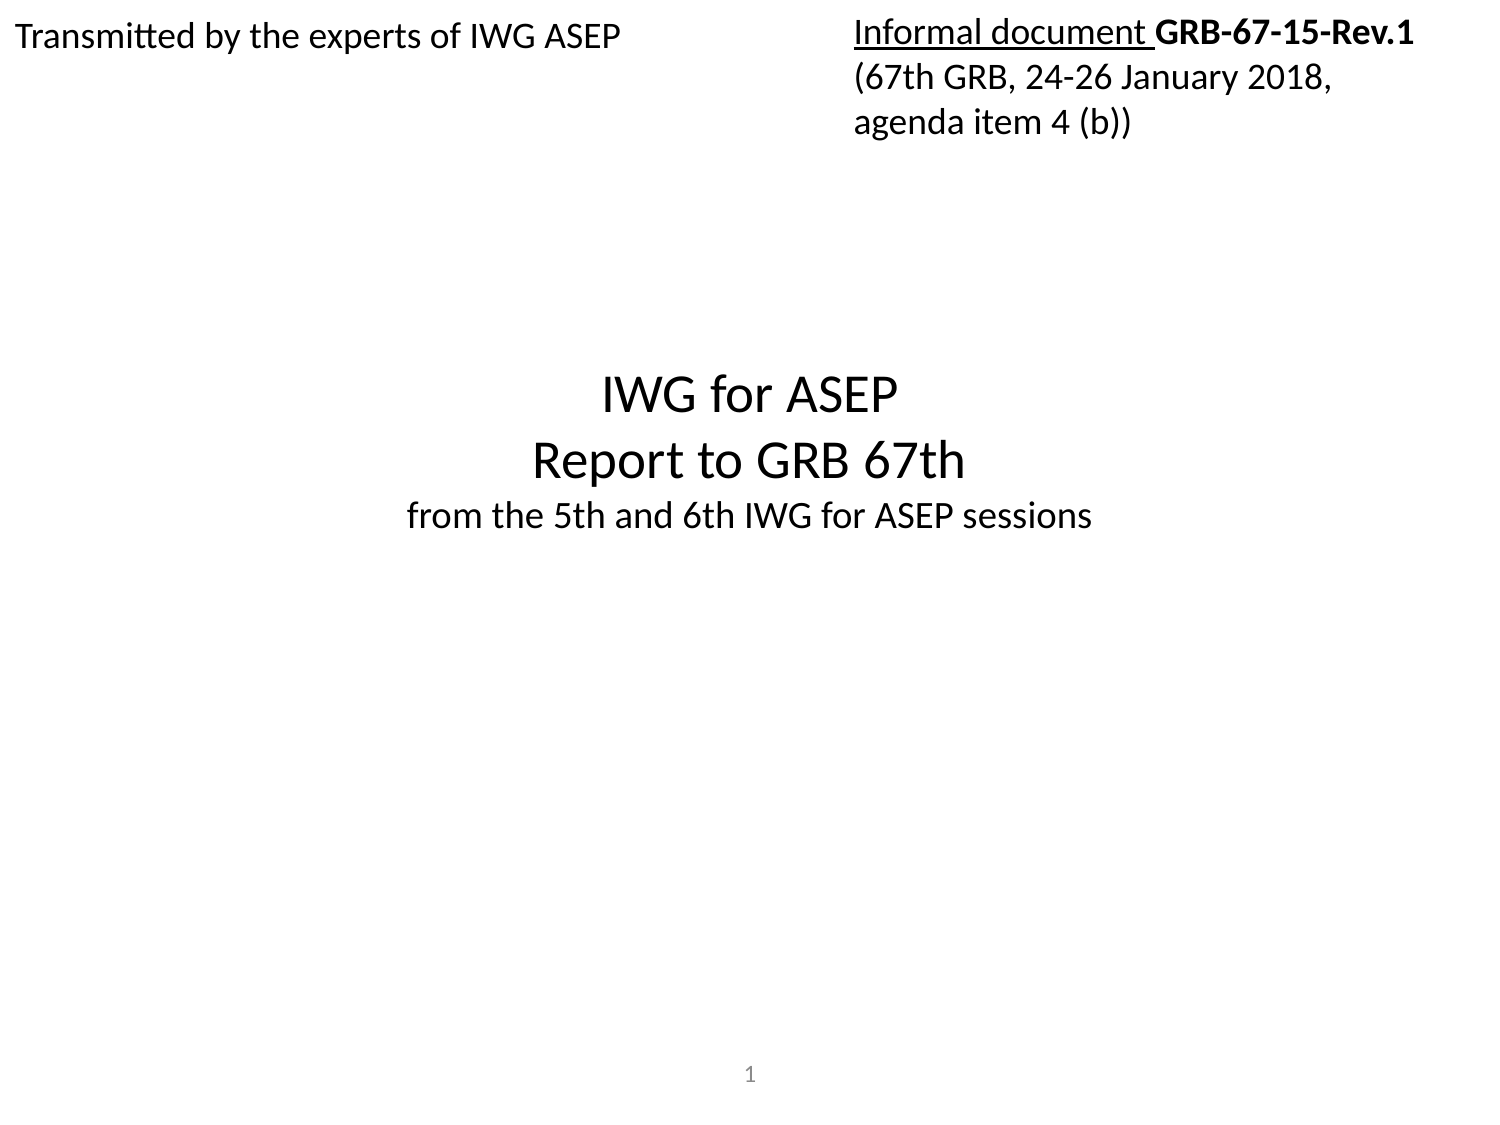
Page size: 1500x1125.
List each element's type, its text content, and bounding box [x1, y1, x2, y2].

text_box Informal document GRB-67-15-Rev.1 (67th GRB, 24-26 January 2018, agenda item 4 (b)) [838, 0, 1500, 150]
title IWG for ASEP Report to GRB 67th from the 5th and 6th IWG for ASEP sessions [112, 349, 1388, 591]
text_box Transmitted by the experts of IWG ASEP [0, 3, 652, 63]
footer 1 [512, 1042, 988, 1103]
